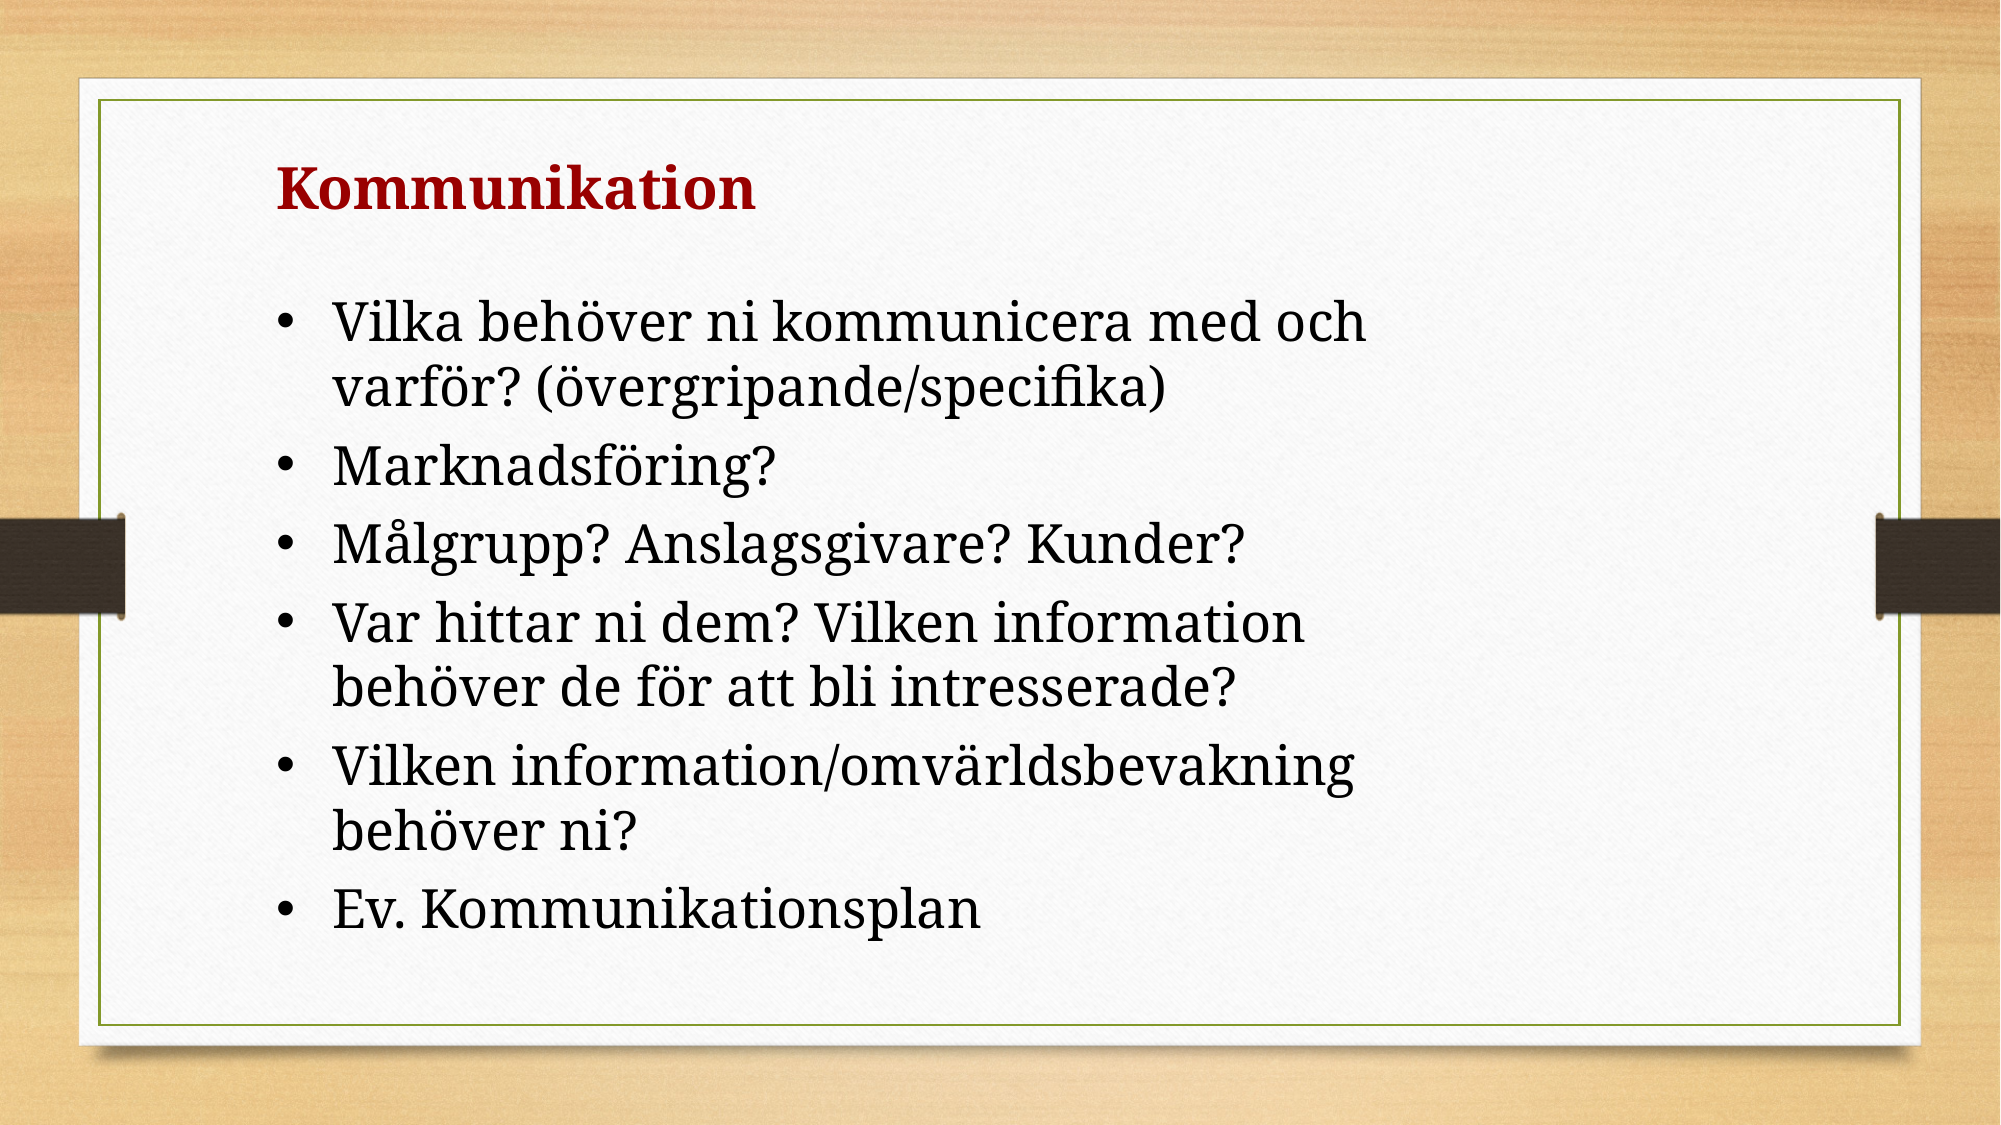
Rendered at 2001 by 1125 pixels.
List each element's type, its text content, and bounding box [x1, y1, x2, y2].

text_box Vilka behöver ni kommunicera med och varför? (övergripande/specifika) Marknadsföring? Målgrupp? Anslagsgivare? Kunder? Var hittar ni dem? Vilken information behöver de för att bli intresserade? Vilken information/omvärldsbevakning behöver ni? Ev. Kommunikationsplan [261, 279, 1450, 955]
picture [0, 0, 2001, 1125]
text_box Kommunikation [261, 92, 1537, 280]
